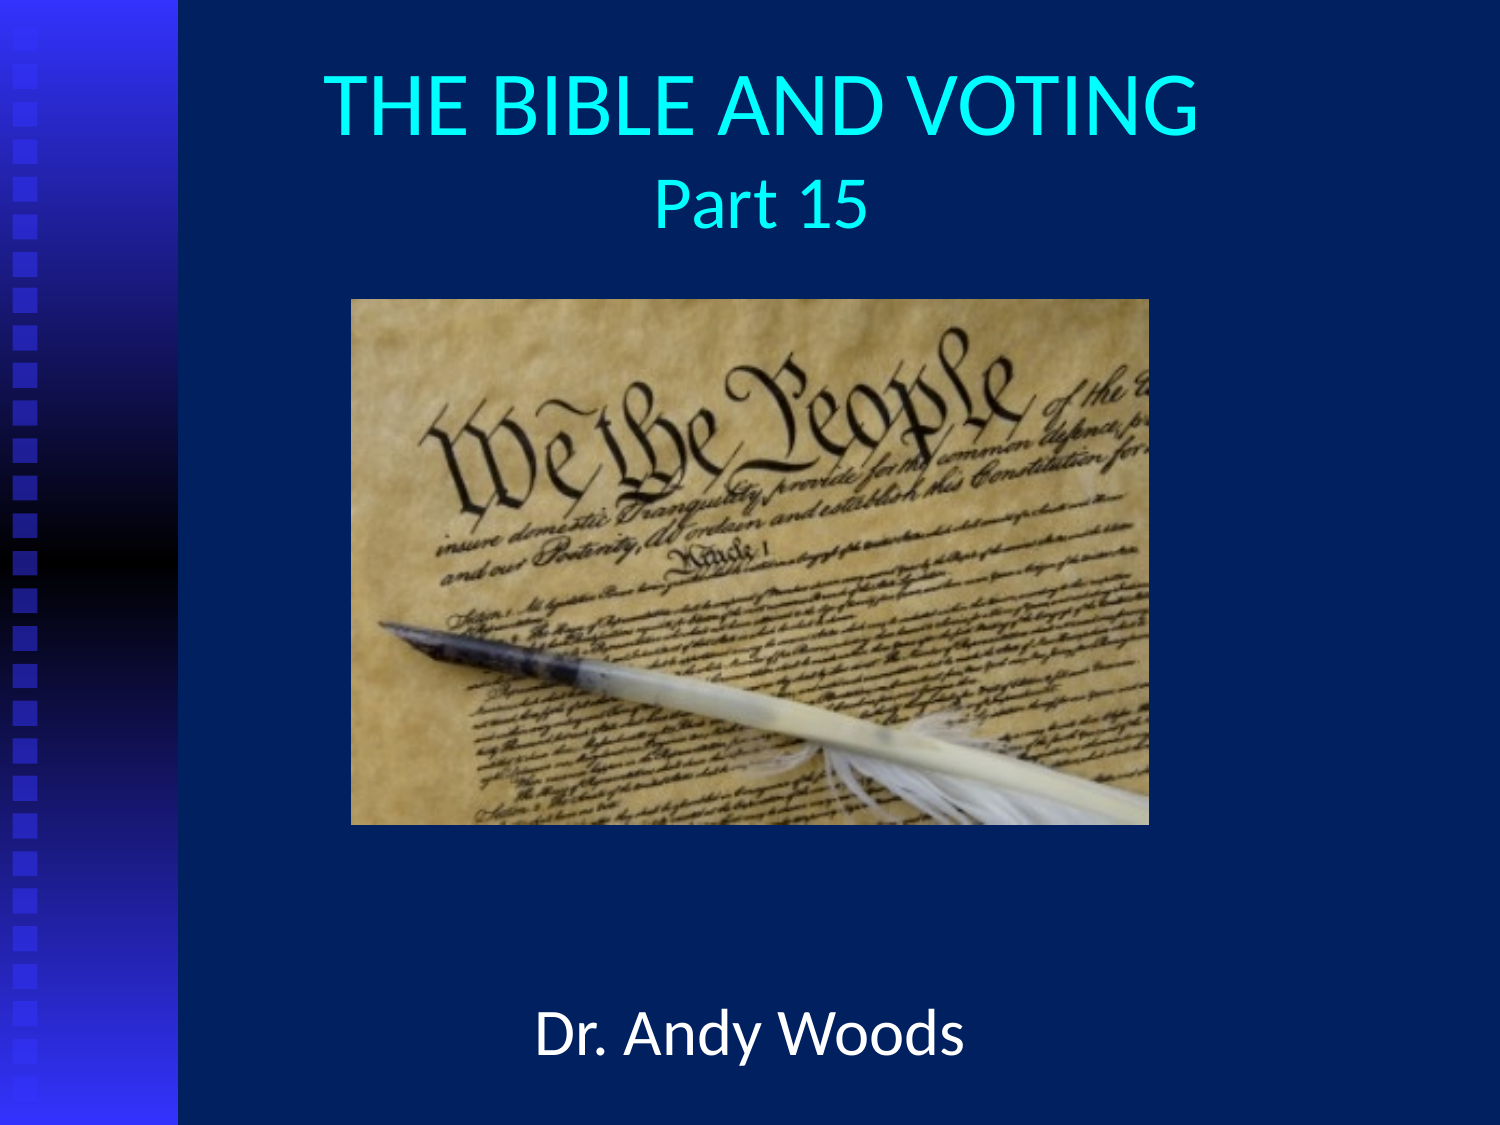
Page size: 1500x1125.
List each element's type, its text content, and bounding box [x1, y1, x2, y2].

subtitle Dr. Andy Woods [493, 980, 1007, 1088]
title THE BIBLE AND VOTING Part 15 [62, 50, 1463, 238]
picture [351, 299, 1149, 826]
